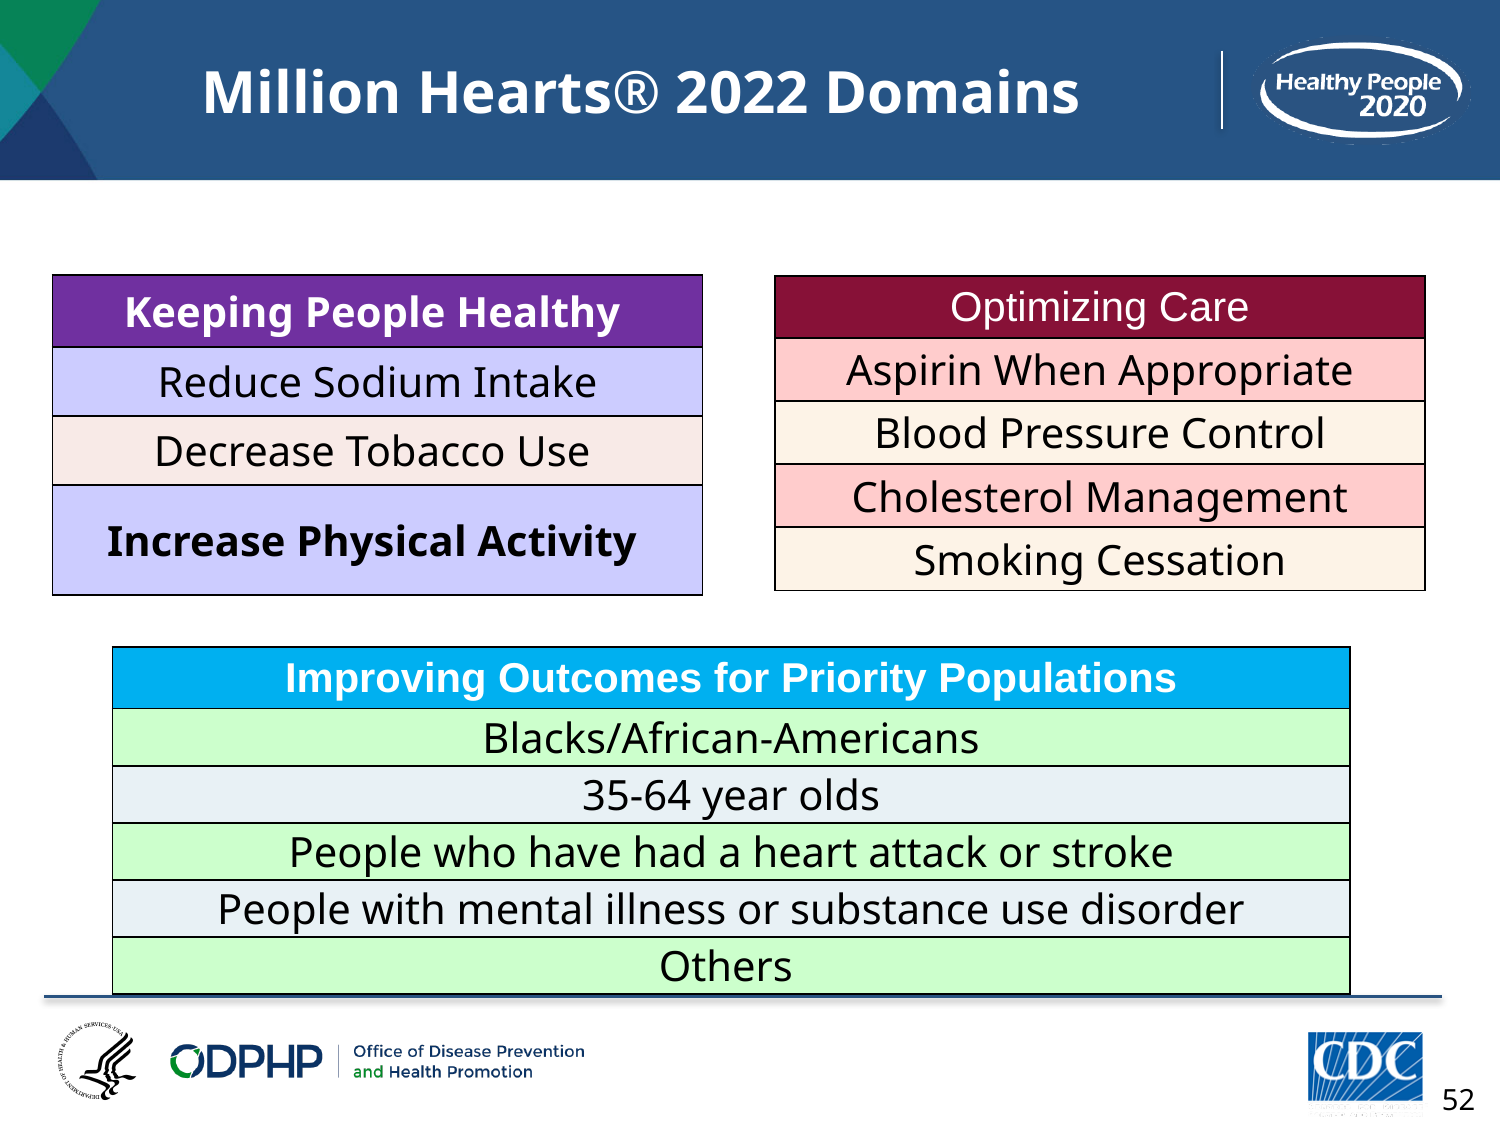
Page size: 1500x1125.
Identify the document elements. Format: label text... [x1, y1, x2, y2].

table_cell Others [113, 938, 1349, 993]
table_cell People with mental illness or substance use disorder [113, 881, 1349, 936]
table_cell 35-64 year olds [113, 767, 1349, 822]
text_box 52 [1428, 1074, 1491, 1124]
table_cell Smoking Cessation [776, 528, 1424, 590]
title [46, 48, 1060, 224]
table_cell Decrease Tobacco Use [53, 417, 702, 484]
picture [0, 0, 1500, 1125]
text_box Million Hearts® 2022 Domains [52, 48, 1230, 133]
table_cell Cholesterol Management [776, 465, 1424, 526]
table_cell Blood Pressure Control [776, 402, 1424, 463]
table_header Optimizing Care [776, 277, 1424, 337]
table_header Improving Outcomes for Priority Populations [113, 648, 1349, 708]
table_cell Reduce Sodium Intake [53, 348, 702, 415]
table_cell Increase Physical Activity [53, 486, 702, 594]
table_cell People who have had a heart attack or stroke [113, 824, 1349, 879]
table_header Keeping People Healthy [53, 276, 702, 346]
table_cell Blacks/African-Americans [113, 709, 1349, 765]
table_cell Aspirin When Appropriate [776, 339, 1424, 400]
